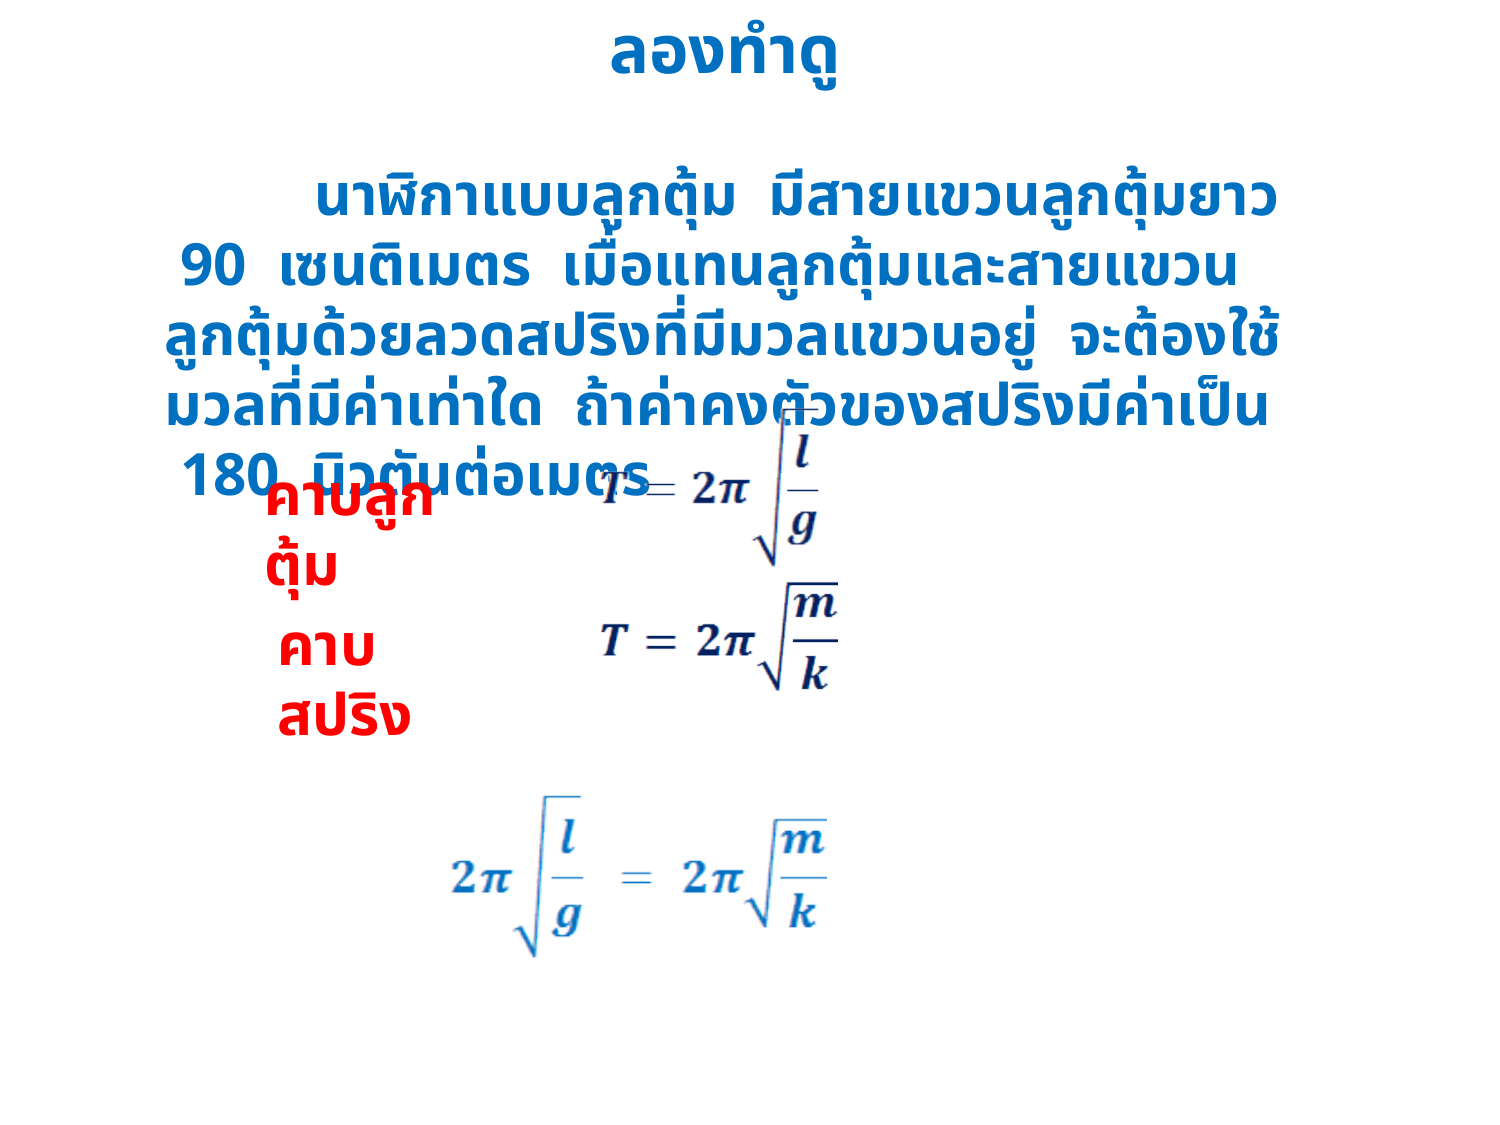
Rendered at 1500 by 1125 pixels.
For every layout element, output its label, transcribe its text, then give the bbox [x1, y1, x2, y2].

text_box คาบลูกตุ้ม [249, 449, 463, 605]
text_box [0, 198, 1500, 274]
text_box ลองทำดู นาฬิกาแบบลูกตุ้ม มีสายแขวนลูกตุ้มยาว 90 เซนติเมตร เมื่อแทนลูกตุ้มและสายแขวนลูกตุ้มด้วยลวดสปริงที่มีมวลแขวนอยู่ จะต้องใช้มวลที่มีค่าเท่าใด ถ้าค่าคงตัวของสปริงมีค่าเป็น 180 นิวตันต่อเมตร [150, 75, 1300, 198]
text_box [0, 0, 1500, 75]
picture [599, 399, 838, 704]
text_box ลองทำดู นาฬิกาแบบลูกตุ้ม มีสายแขวนลูกตุ้มยาว 90 เซนติเมตร เมื่อแทนลูกตุ้มและสายแขวนลูกตุ้มด้วยลวดสปริงที่มีมวลแขวนอยู่ จะต้องใช้มวลที่มีค่าเท่าใด ถ้าค่าคงตัวของสปริงมีค่าเป็น 180 นิวตันต่อเมตร [150, 274, 1300, 515]
text_box คาบสปริง [262, 599, 475, 755]
picture [449, 787, 827, 971]
